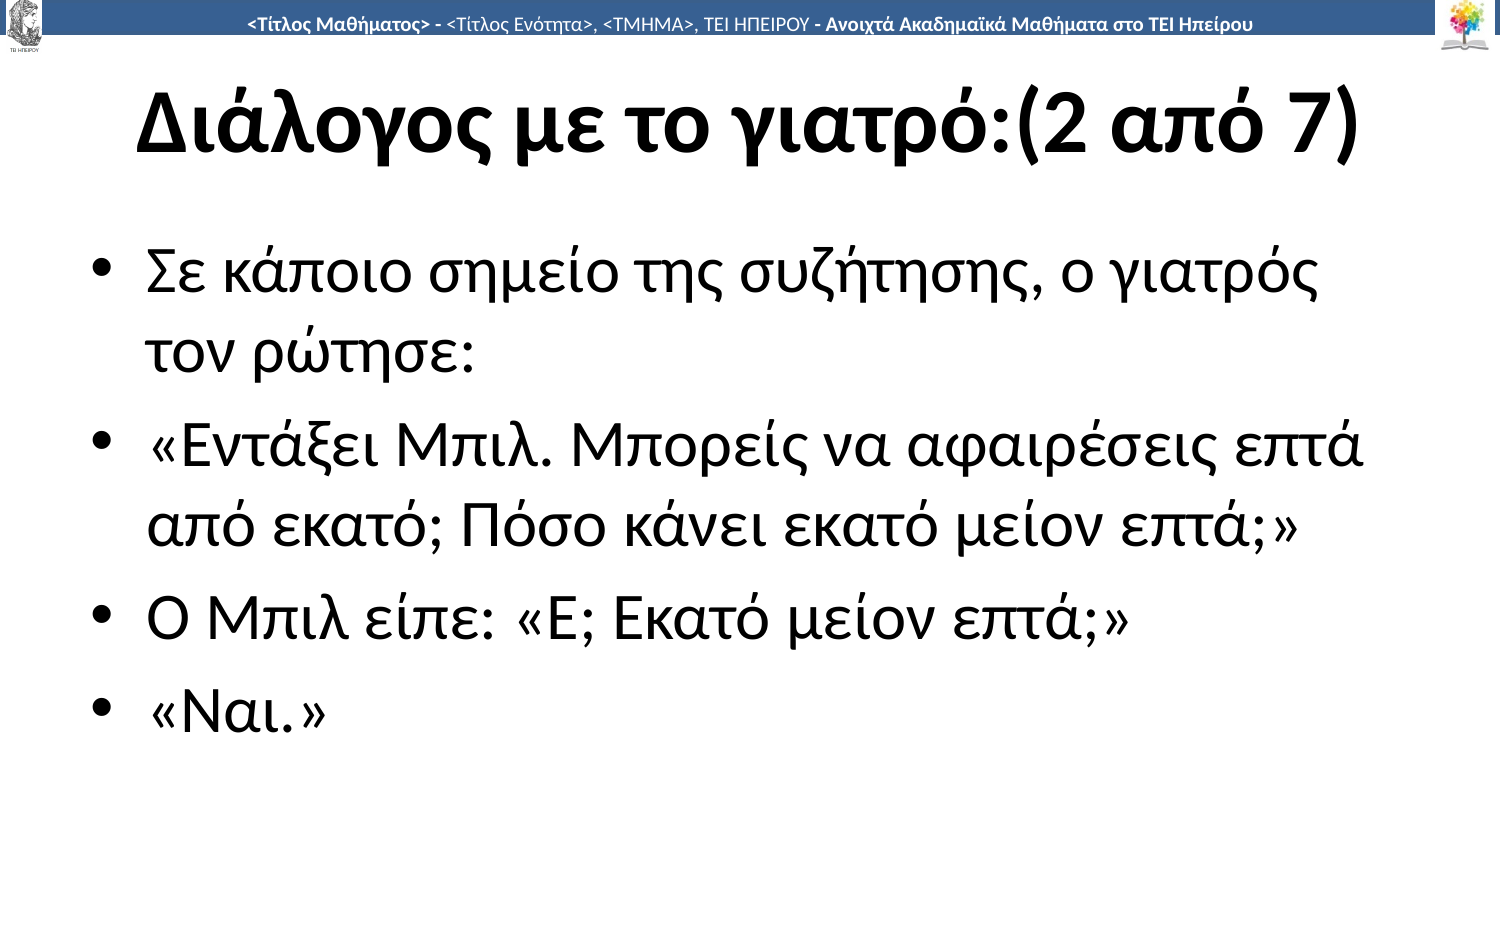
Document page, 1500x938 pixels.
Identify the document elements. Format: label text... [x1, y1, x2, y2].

list Σε κάποιο σημείο της συζήτησης, ο γιατρός τον ρώτησε: «Εντάξει Μπιλ. Μπορείς να αφαιρέσεις επτά από εκατό; Πόσο κάνει εκατό μείον επτά;» Ο Μπιλ είπε: «Ε; Εκατό μείον επτά;» «Ναι.» [75, 218, 1425, 838]
picture [6, 0, 42, 54]
picture [1435, 0, 1495, 52]
title Διάλογος με το γιατρό:(2 από 7) [75, 37, 1425, 194]
